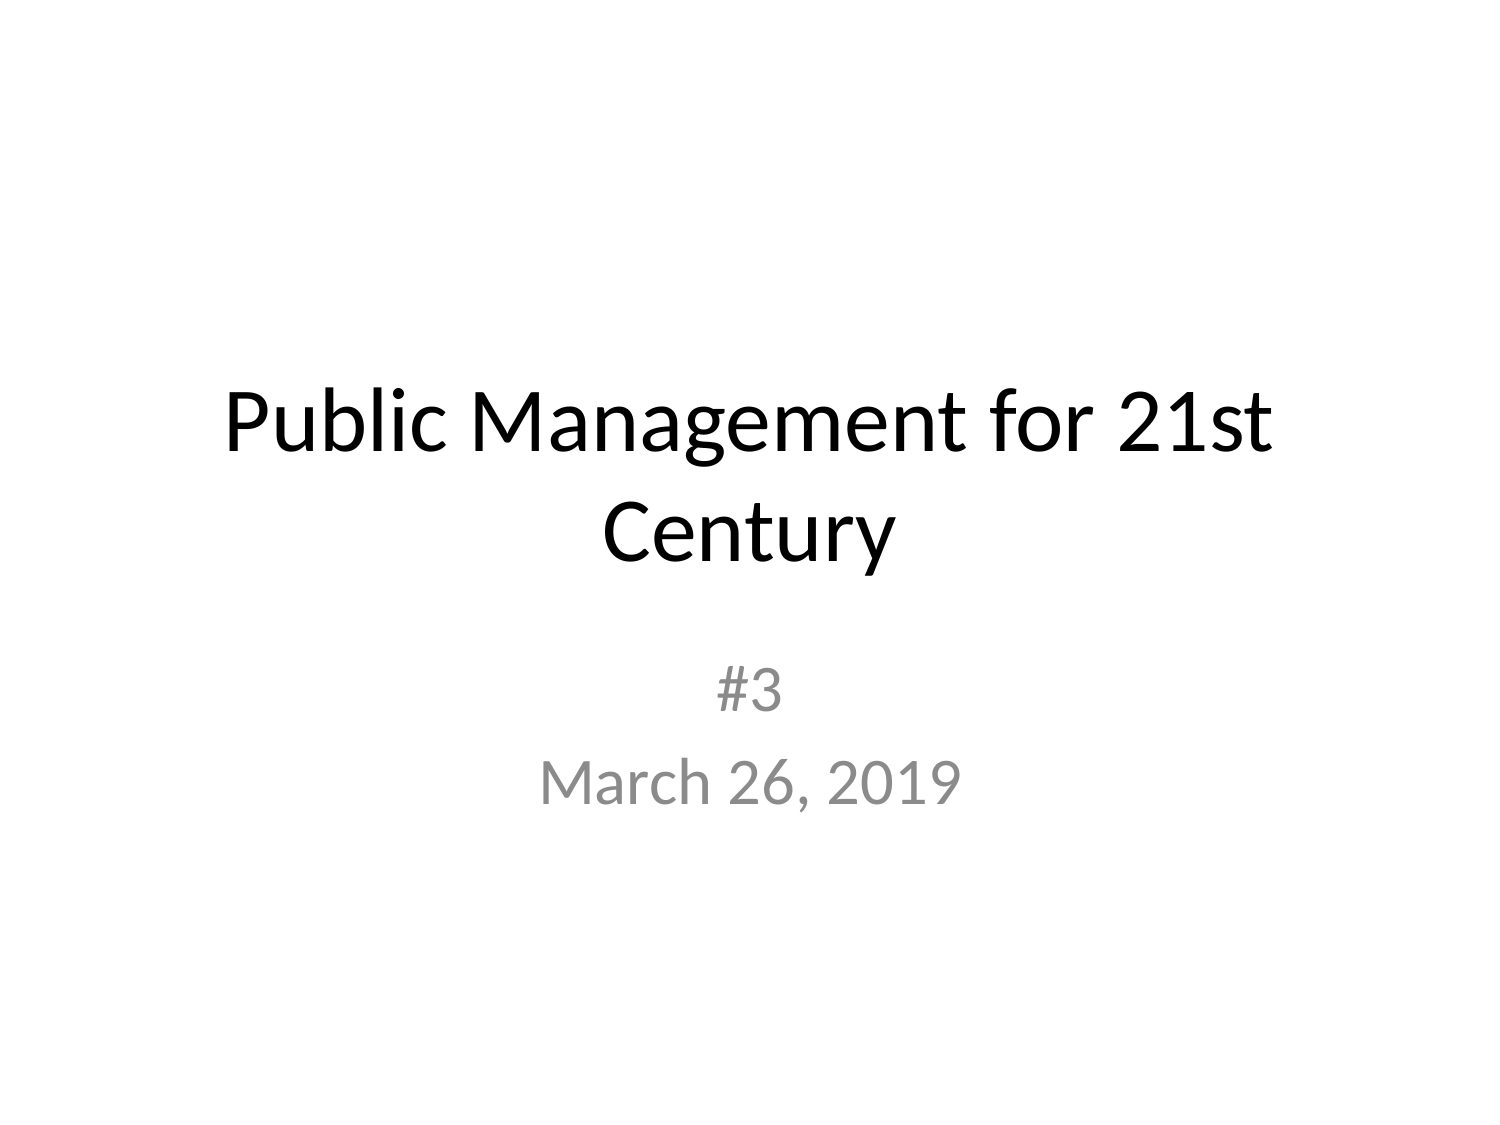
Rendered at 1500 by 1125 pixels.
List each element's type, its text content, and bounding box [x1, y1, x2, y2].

title Public Management for 21st Century [112, 349, 1388, 591]
subtitle #3 March 26, 2019 [225, 637, 1275, 925]
